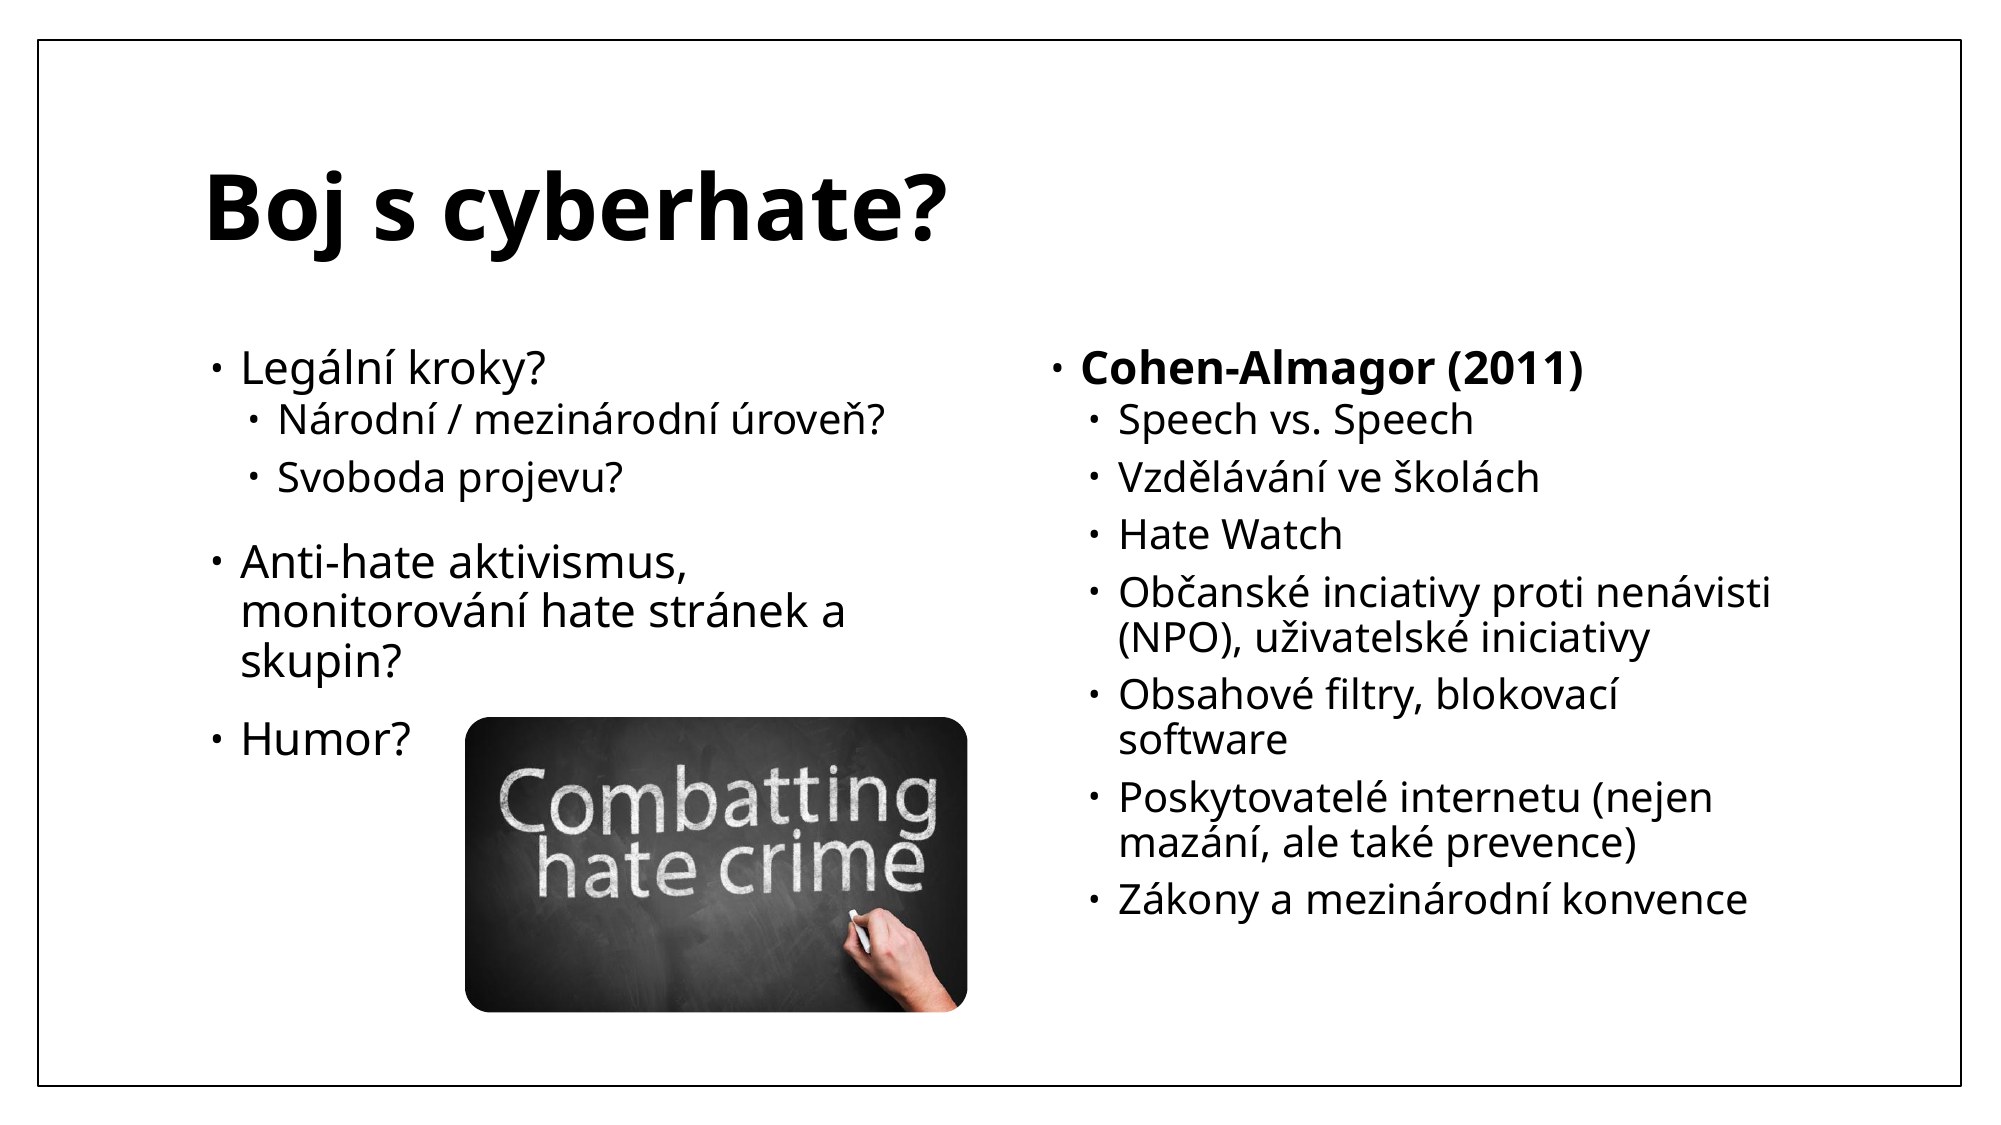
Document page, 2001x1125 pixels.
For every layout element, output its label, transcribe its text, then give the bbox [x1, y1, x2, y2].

picture [464, 716, 968, 1013]
list Cohen-Almagor (2011) Speech vs. Speech Vzdělávání ve školách Hate Watch Občanské inciativy proti nenávisti (NPO), uživatelské iniciativy Obsahové filtry, blokovací software Poskytovatelé internetu (nejen mazání, ale také prevence) Zákony a mezinárodní konvence [1028, 337, 1809, 998]
title Boj s cyberhate? [187, 99, 1808, 323]
list Legální kroky? Národní / mezinárodní úroveň? Svoboda projevu? Anti-hate aktivismus, monitorování hate stránek a skupin? Humor? [187, 337, 968, 998]
